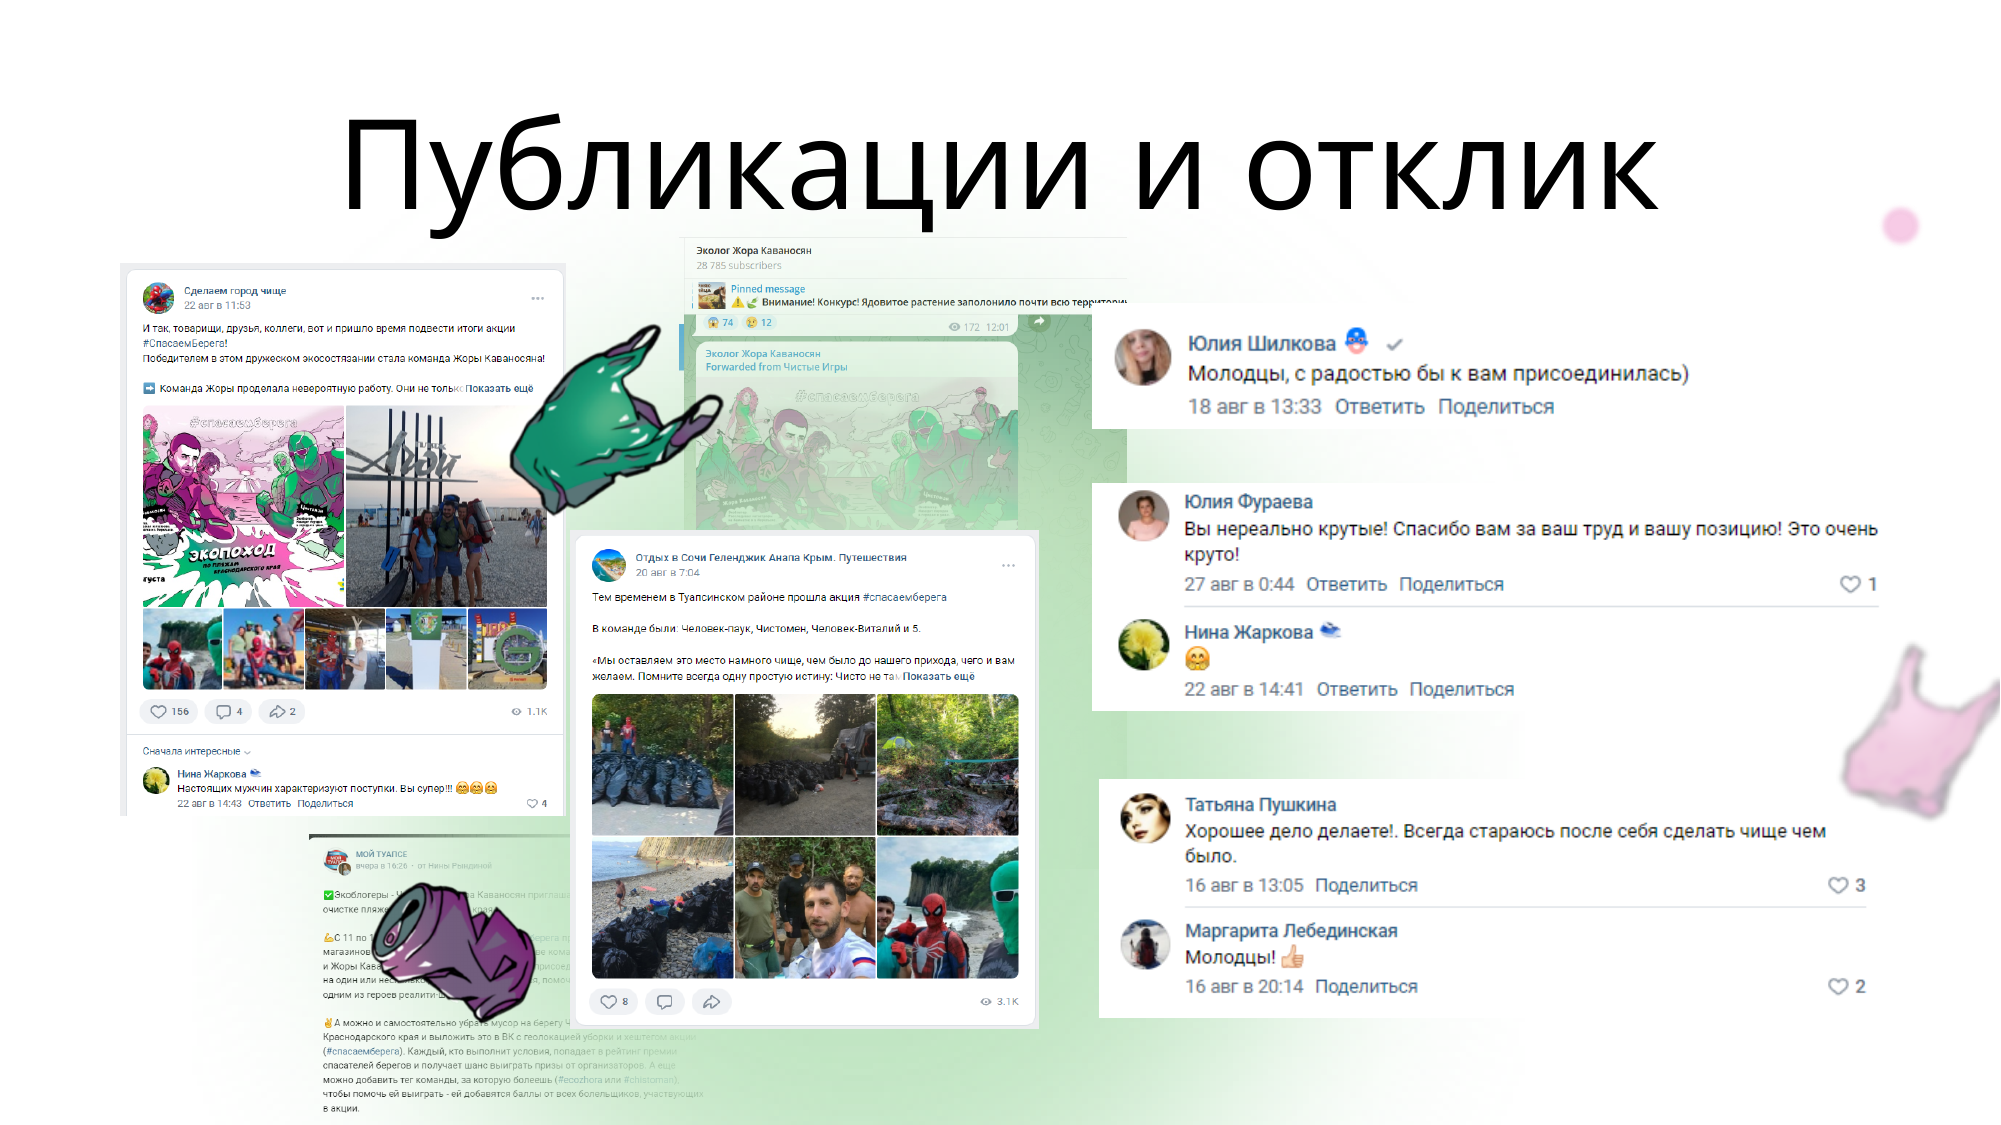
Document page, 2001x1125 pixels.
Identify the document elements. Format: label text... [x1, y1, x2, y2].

picture [120, 150, 2000, 1125]
title Публикации и отклик [137, 67, 1863, 271]
picture [1875, 201, 1925, 250]
